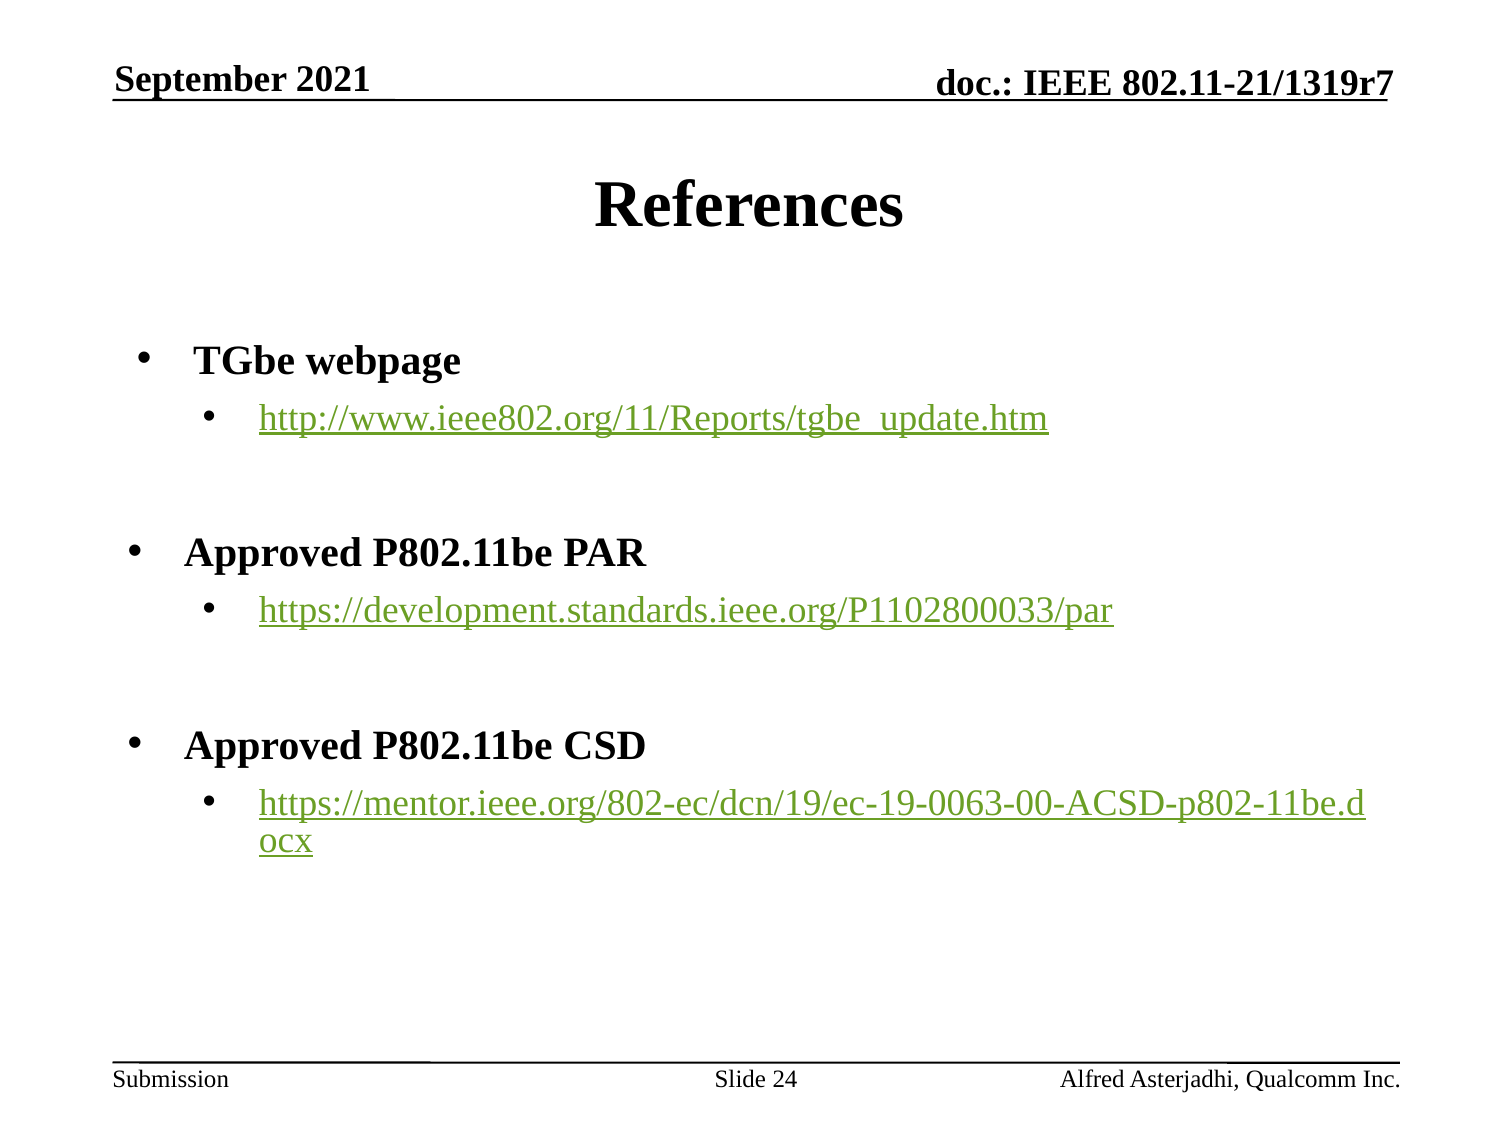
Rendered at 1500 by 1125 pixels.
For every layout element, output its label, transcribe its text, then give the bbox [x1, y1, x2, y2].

title References [112, 112, 1388, 288]
list TGbe webpage http://www.ieee802.org/11/Reports/tgbe_update.htm Approved P802.11be PAR https://development.standards.ieee.org/P1102800033/par Approved P802.11be CSD https://mentor.ieee.org/802-ec/dcn/19/ec-19-0063-00-ACSD-p802-11be.docx [112, 324, 1388, 1000]
slide_number Slide 24 [712, 1061, 800, 1123]
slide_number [114, 54, 493, 100]
footer Alfred Asterjadhi, Qualcomm Inc. [878, 1061, 1402, 1093]
